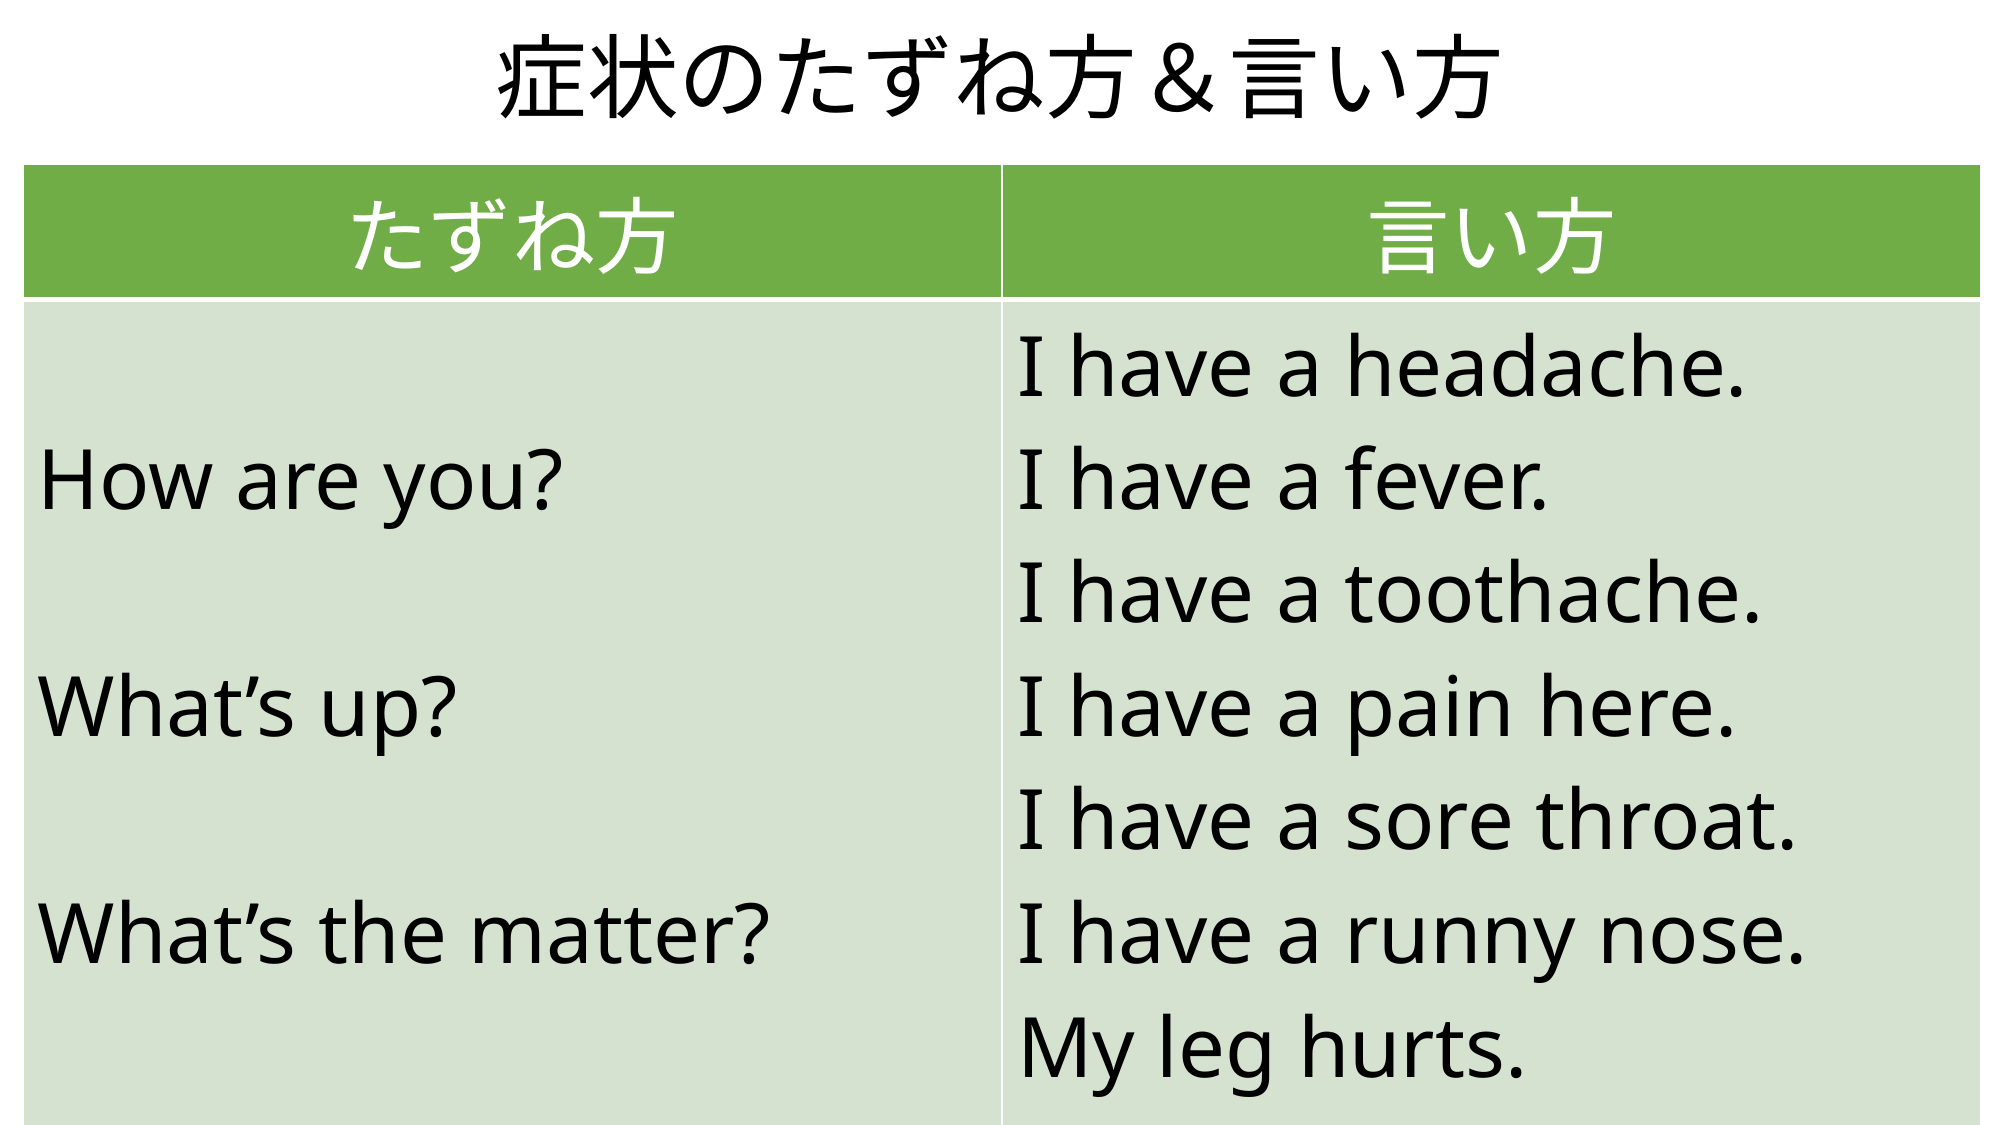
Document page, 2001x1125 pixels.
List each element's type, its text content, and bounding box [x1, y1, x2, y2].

table_cell How are you? What’s up? What’s the matter? [24, 302, 1001, 1125]
table_header 言い方 [1003, 165, 1980, 297]
table_header たずね方 [24, 165, 1001, 297]
table_cell I have a headache. I have a fever. I have a toothache. I have a pain here. I have a sore throat. I have a runny nose. My leg hurts. I feel sick. [1003, 302, 1980, 1125]
title 症状のたずね方＆言い方 [0, 0, 2000, 164]
